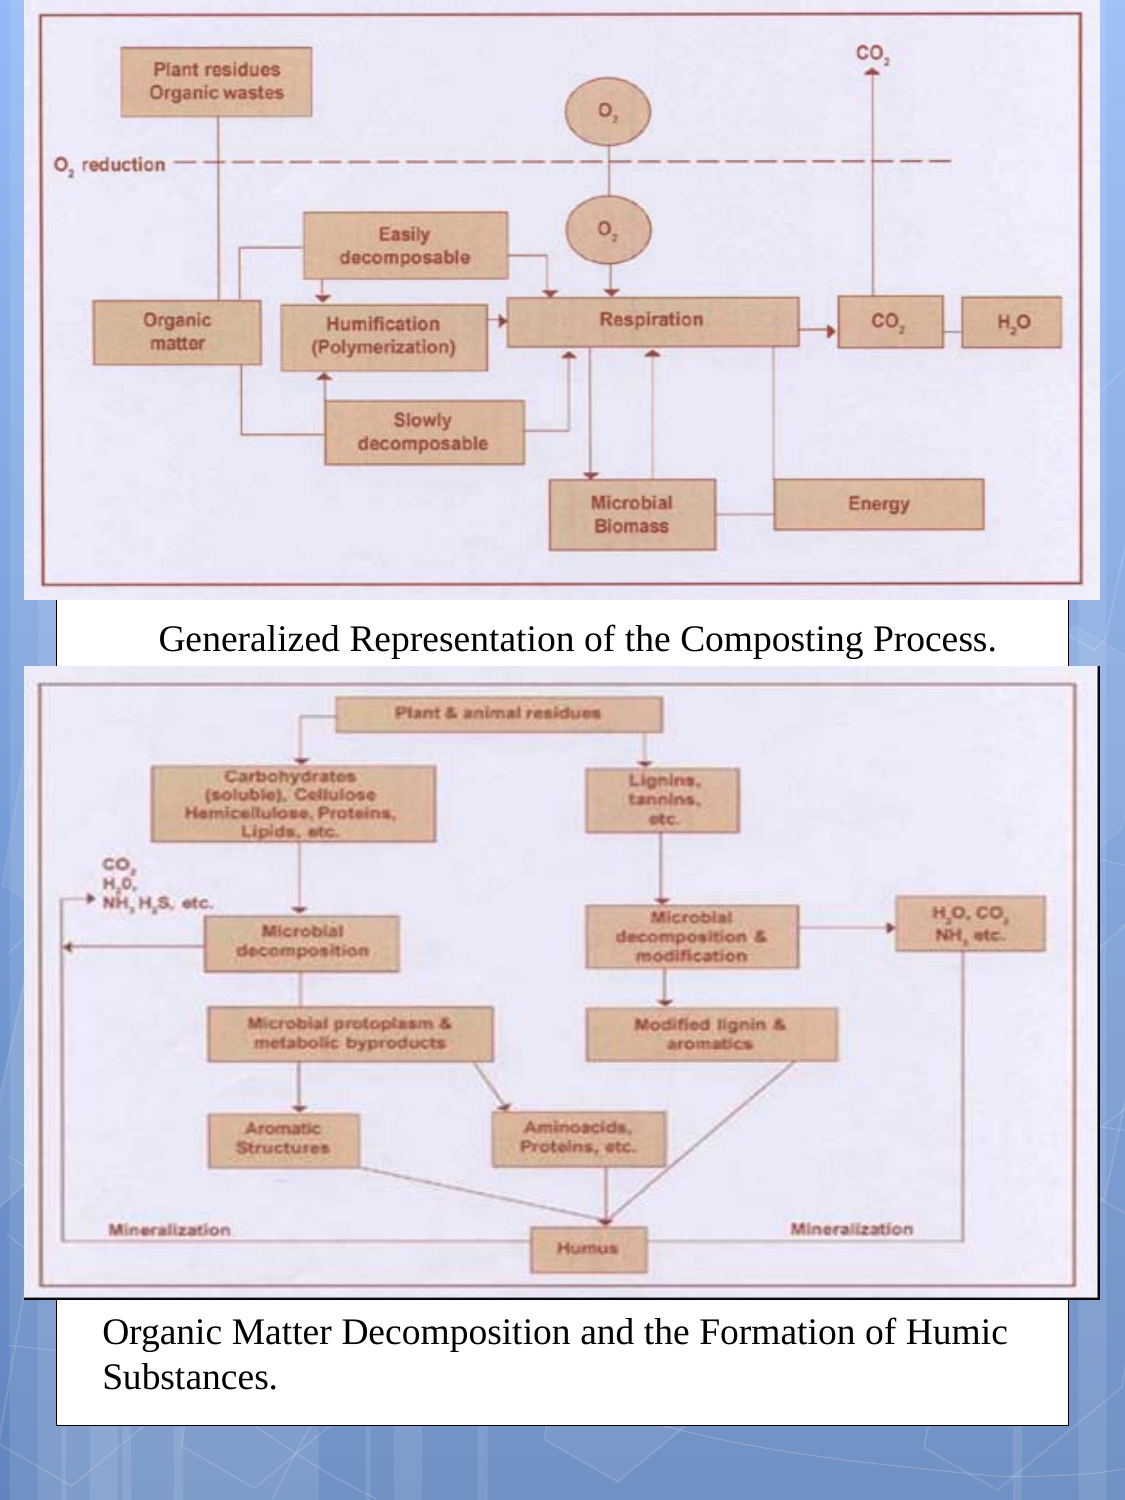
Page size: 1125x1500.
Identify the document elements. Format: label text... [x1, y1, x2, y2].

text_box Generalized Representation of the Composting Process. [125, 613, 1050, 664]
picture [24, 666, 1101, 1301]
picture [24, 0, 1101, 601]
text_box Organic Matter Decomposition and the Formation of Humic Substances. [87, 1310, 1050, 1405]
